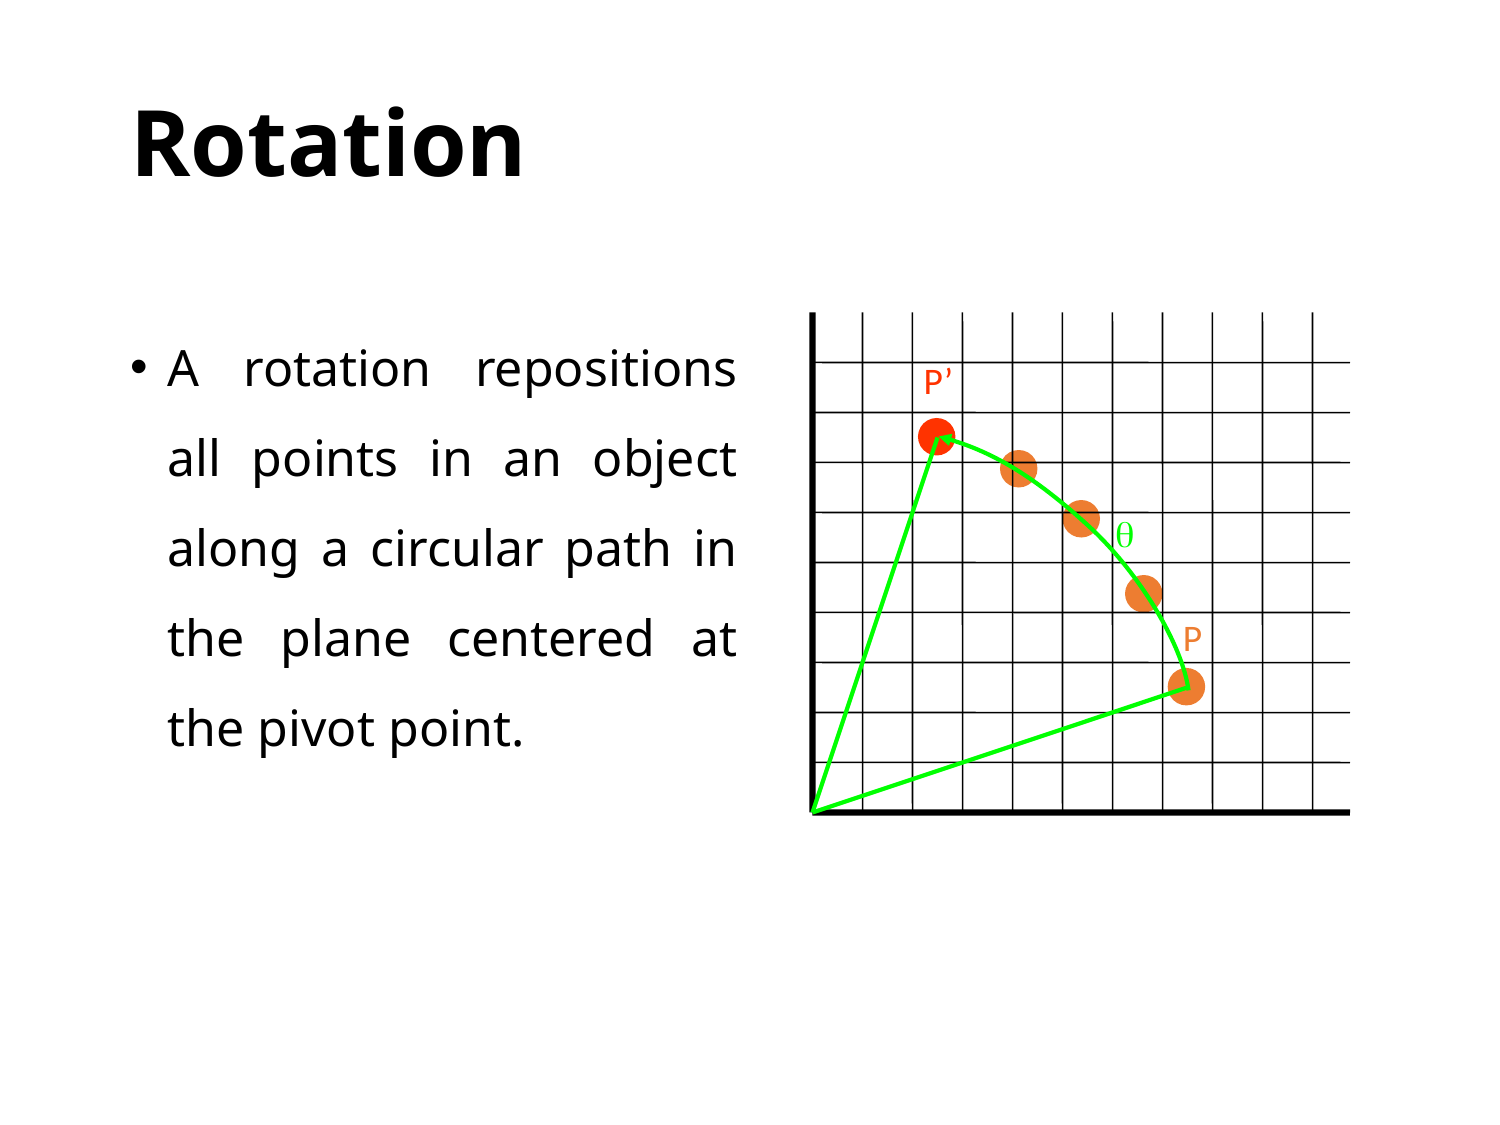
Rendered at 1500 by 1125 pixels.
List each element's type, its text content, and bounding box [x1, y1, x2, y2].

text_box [812, 312, 1350, 813]
title Rotation [115, 52, 1391, 241]
list A rotation repositions all points in an object along a circular path in the plane centered at the pivot point. [115, 299, 753, 1112]
